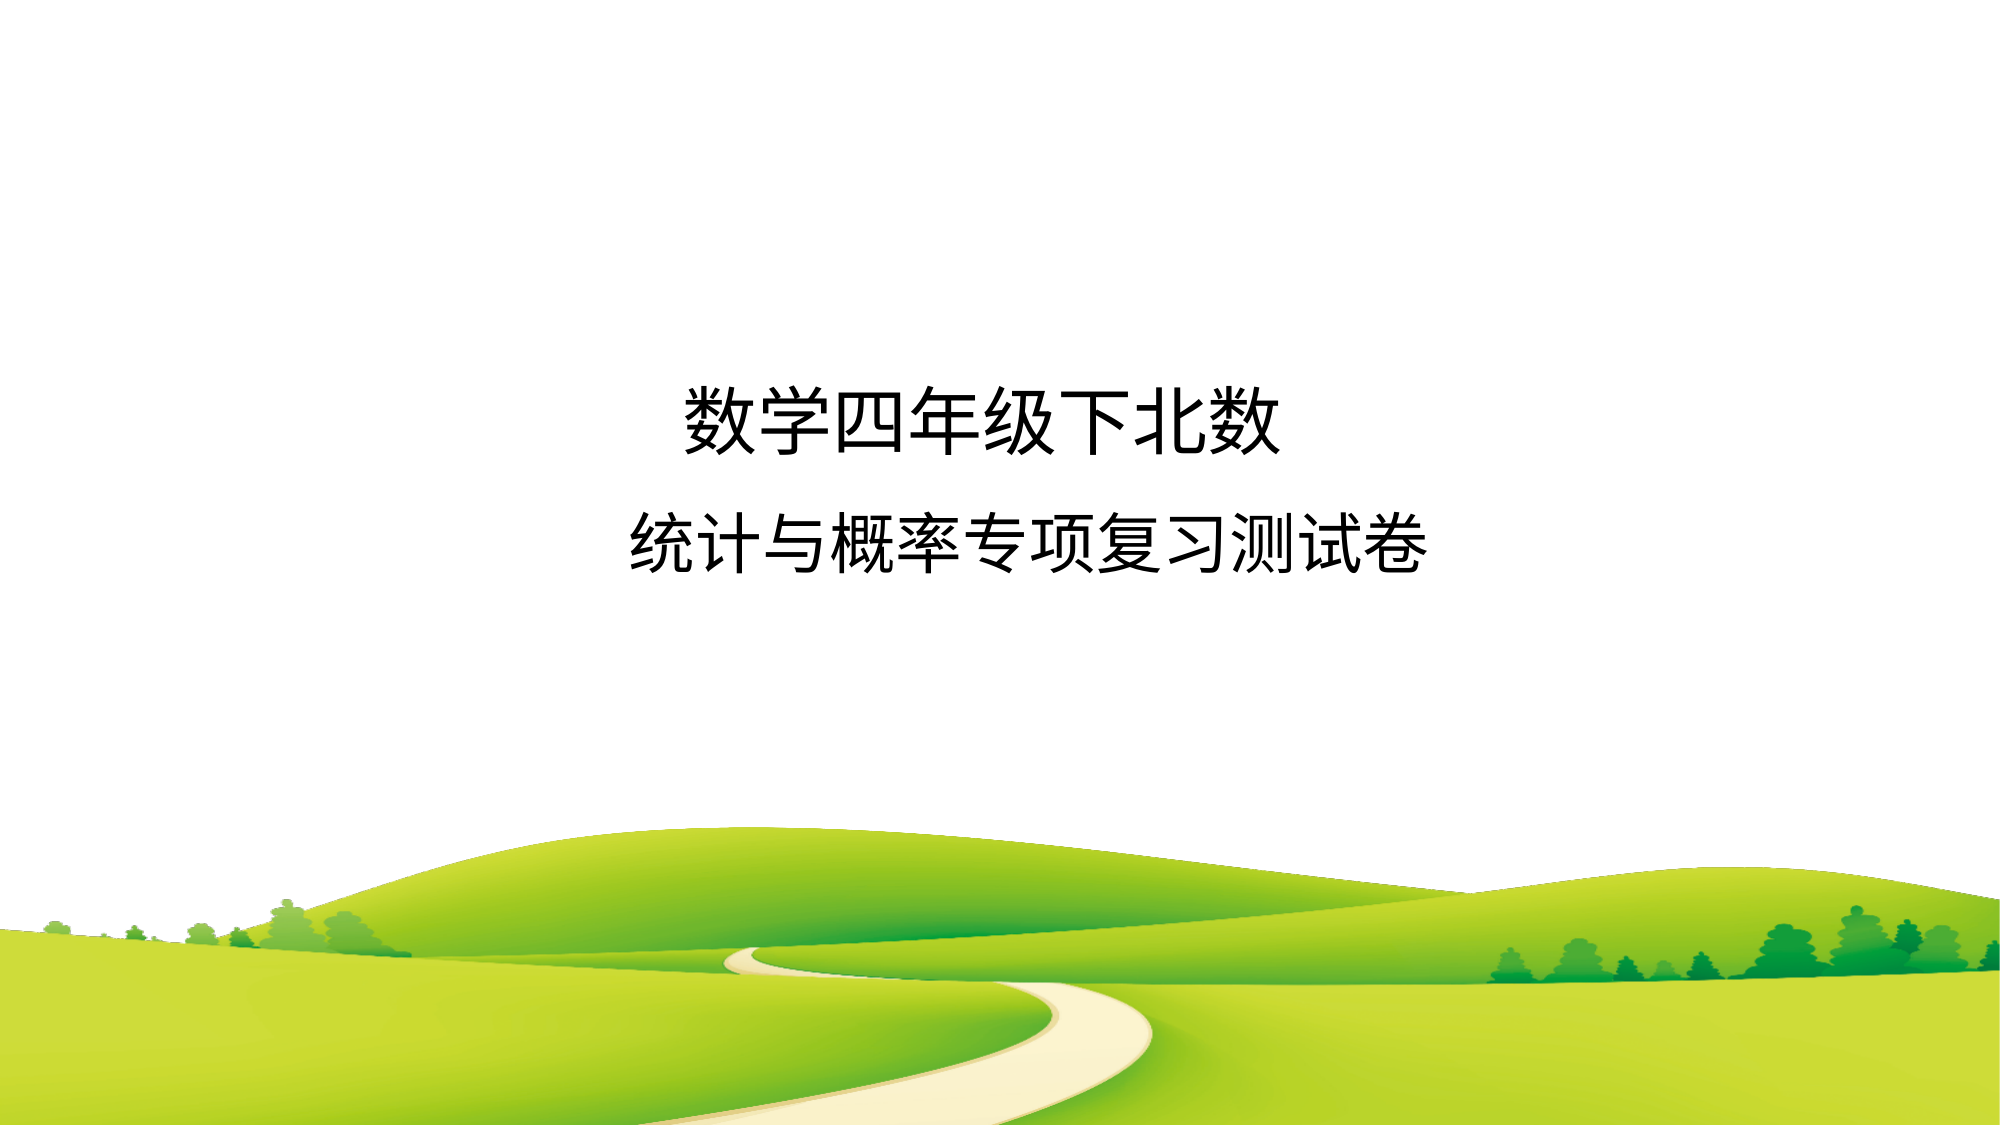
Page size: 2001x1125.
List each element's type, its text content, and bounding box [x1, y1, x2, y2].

text_box 统计与概率专项复习测试卷 [586, 494, 1473, 590]
text_box 数学四年级下北数 [574, 367, 1390, 473]
picture [0, 822, 2000, 1125]
